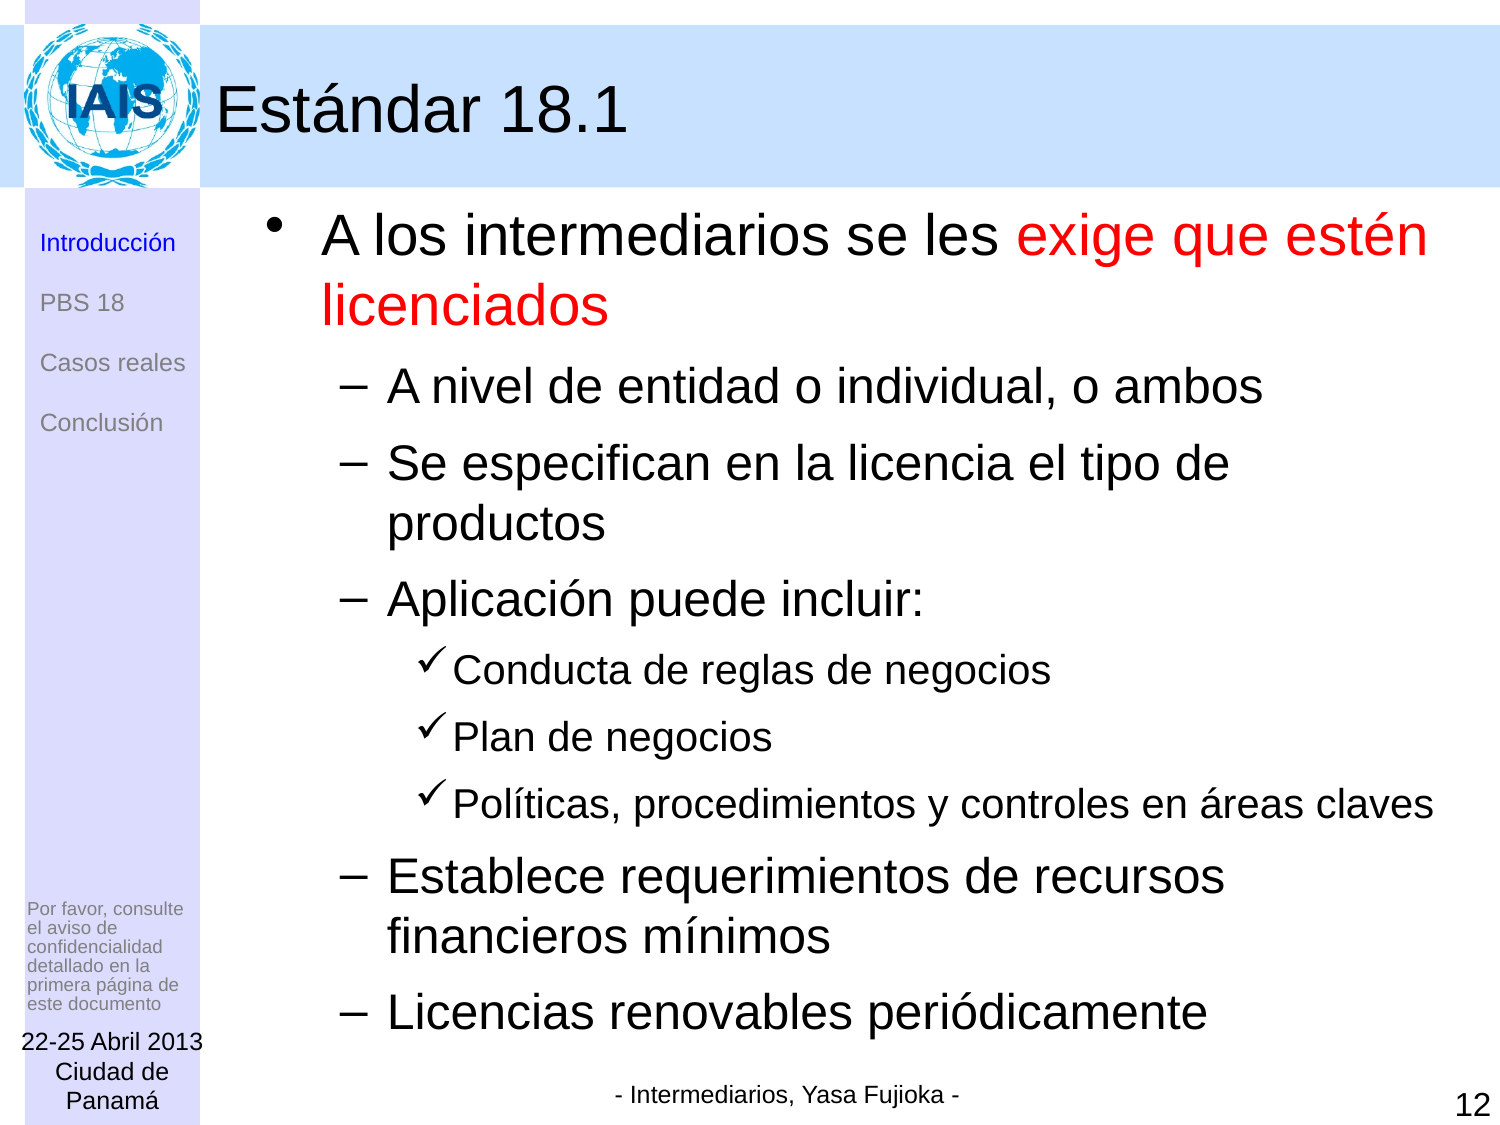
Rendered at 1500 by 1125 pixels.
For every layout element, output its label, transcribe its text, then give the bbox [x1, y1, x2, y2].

picture [24, 24, 200, 188]
title Estándar 18.1 [200, 24, 1475, 188]
list A los intermediarios se les exige que estén licenciados A nivel de entidad o individual, o ambos Se especifican en la licencia el tipo de productos Aplicación puede incluir: Conducta de reglas de negocios Plan de negocios Políticas, procedimientos y controles en áreas claves Establece requerimientos de recursos financieros mínimos Licencias renovables periódicamente [249, 189, 1463, 1063]
text_box Introducción PBS 18 Casos reales Conclusión [24, 189, 200, 444]
